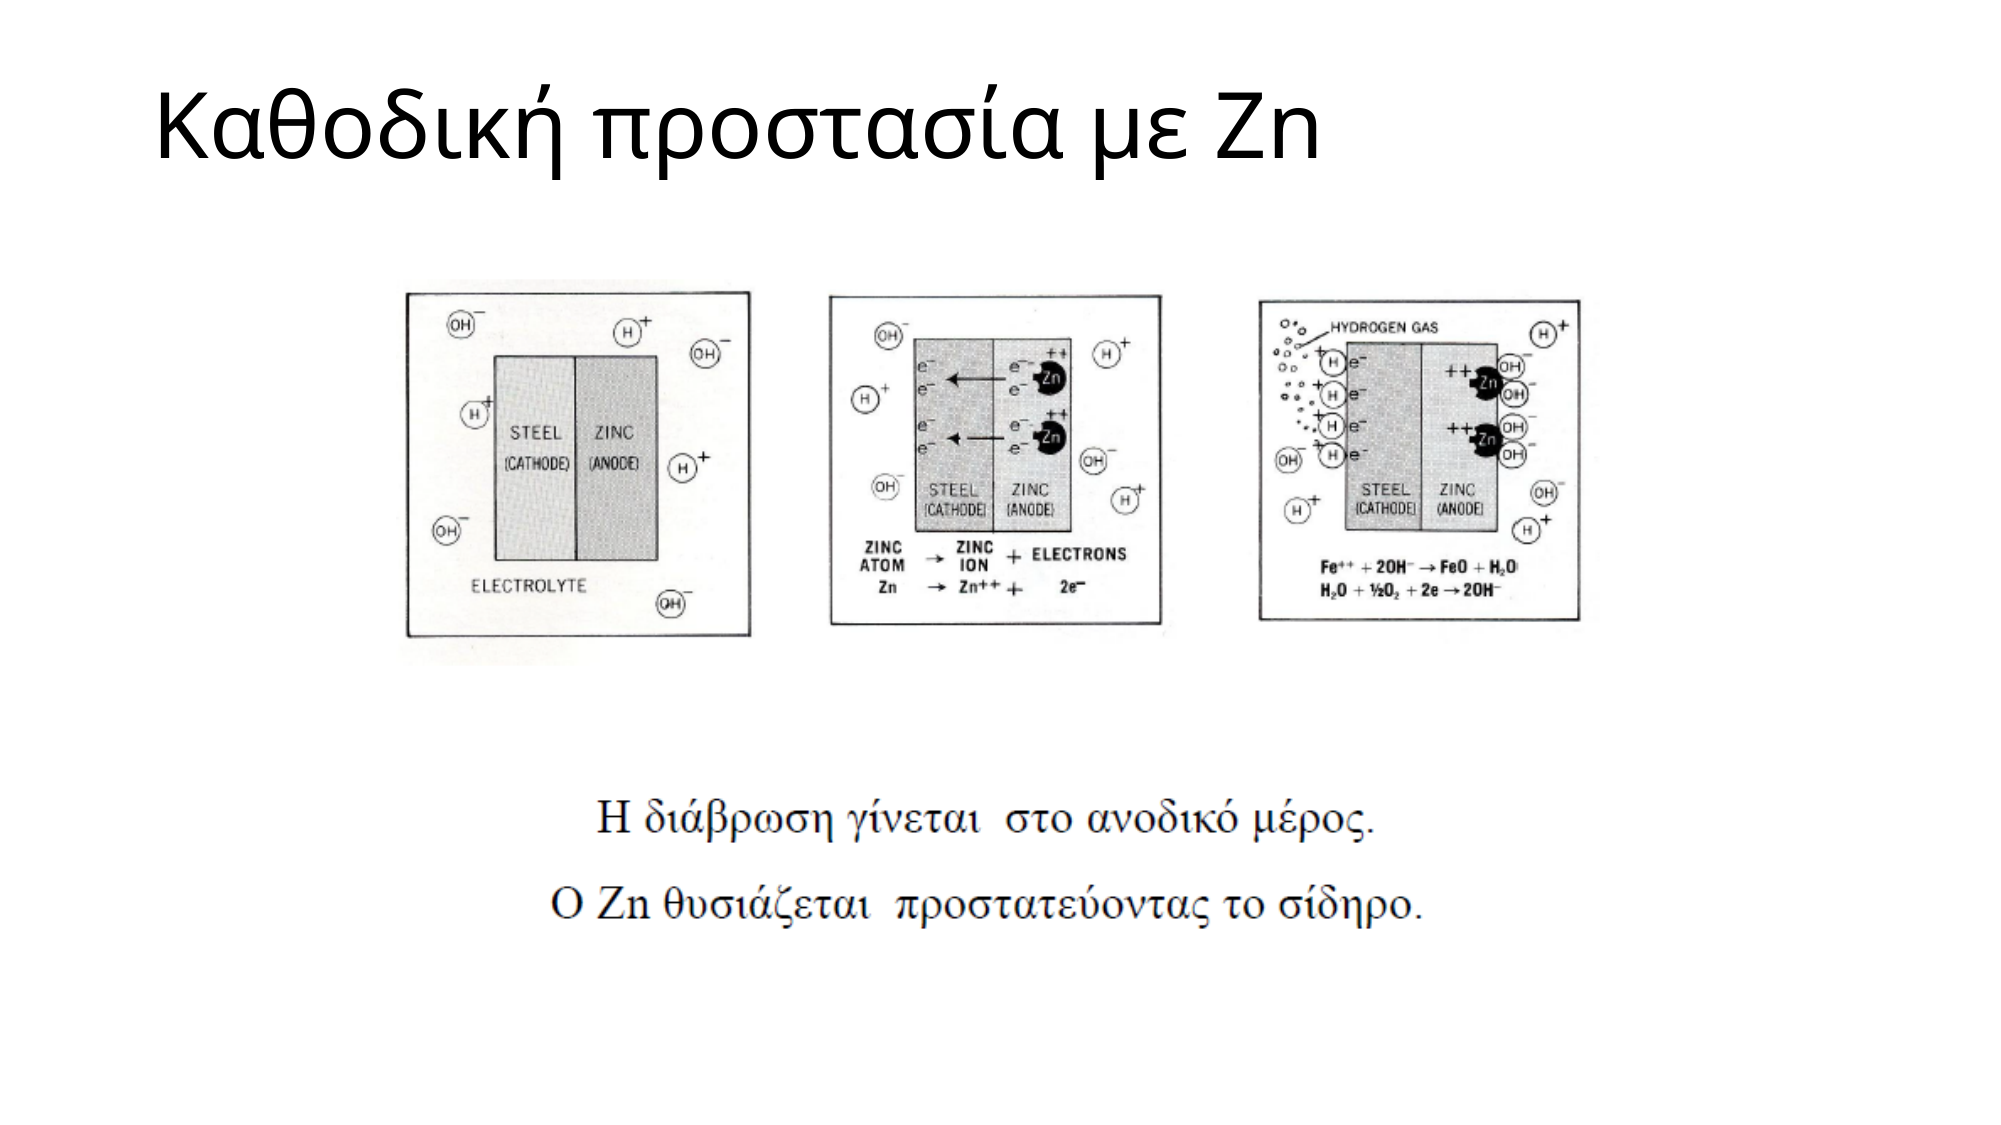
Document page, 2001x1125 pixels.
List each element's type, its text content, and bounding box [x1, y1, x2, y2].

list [396, 278, 1604, 934]
title Καθοδική προστασία με Zn [137, 59, 1863, 199]
